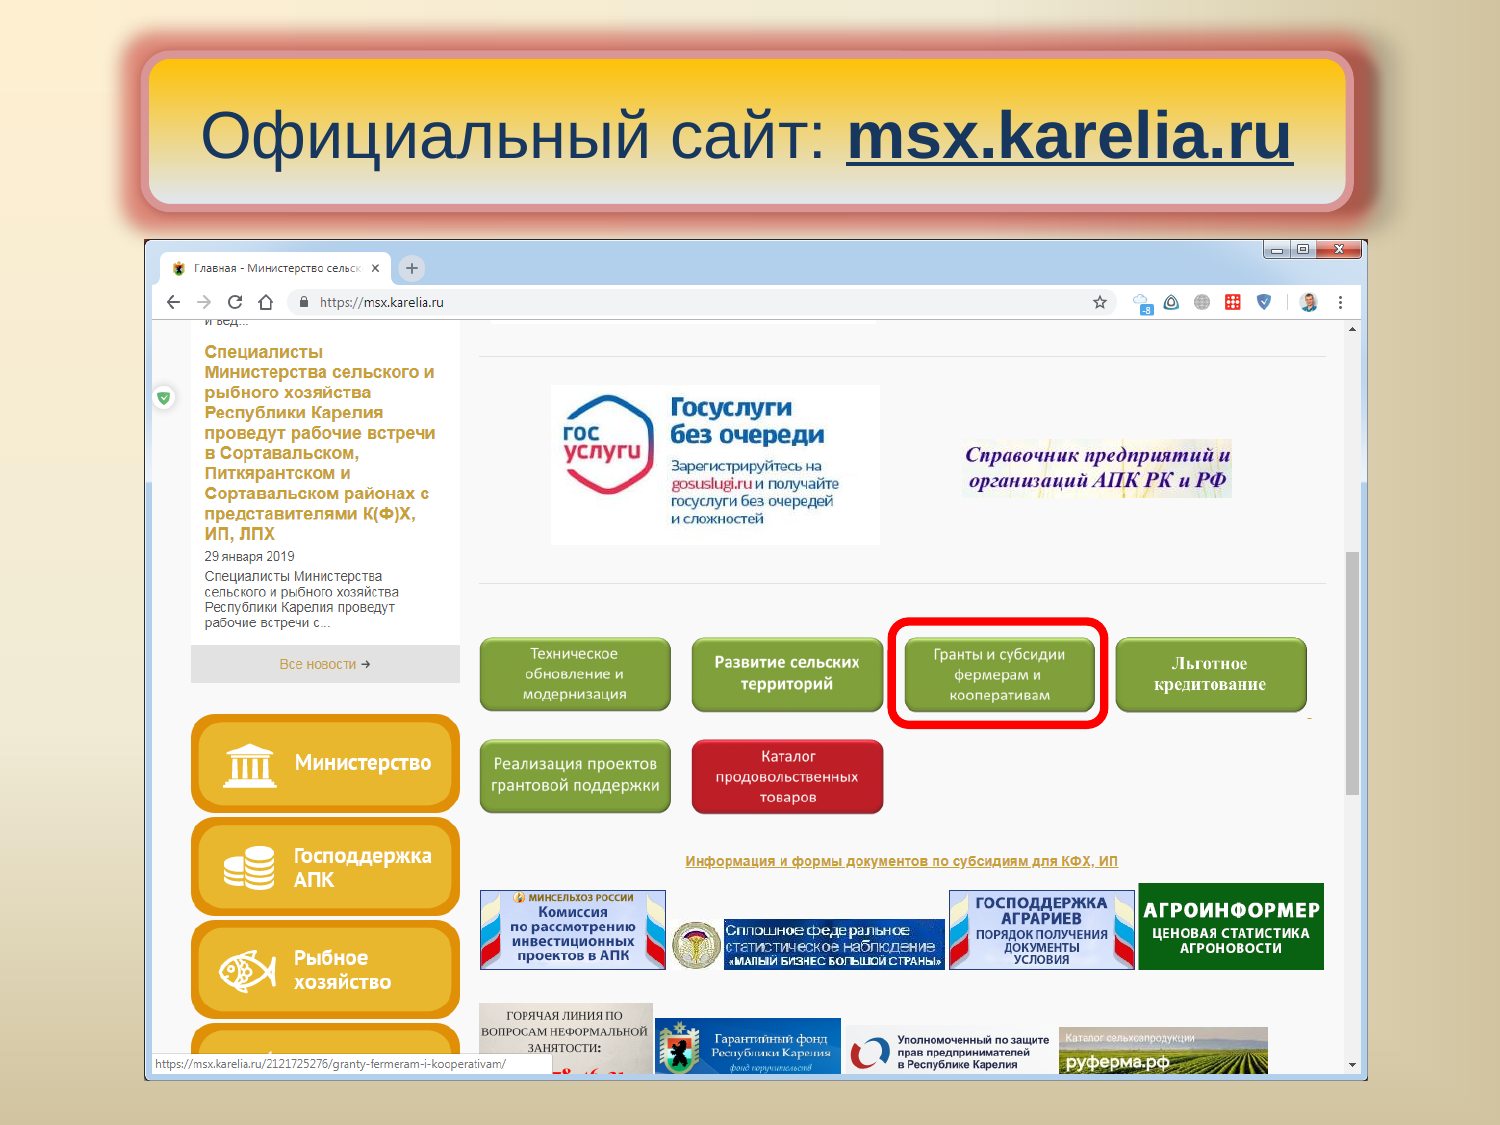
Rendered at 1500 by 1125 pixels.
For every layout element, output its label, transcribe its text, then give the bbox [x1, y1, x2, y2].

picture [0, 0, 1500, 1125]
text_box Официальный сайт: msx.karelia.ru [142, 52, 1352, 211]
